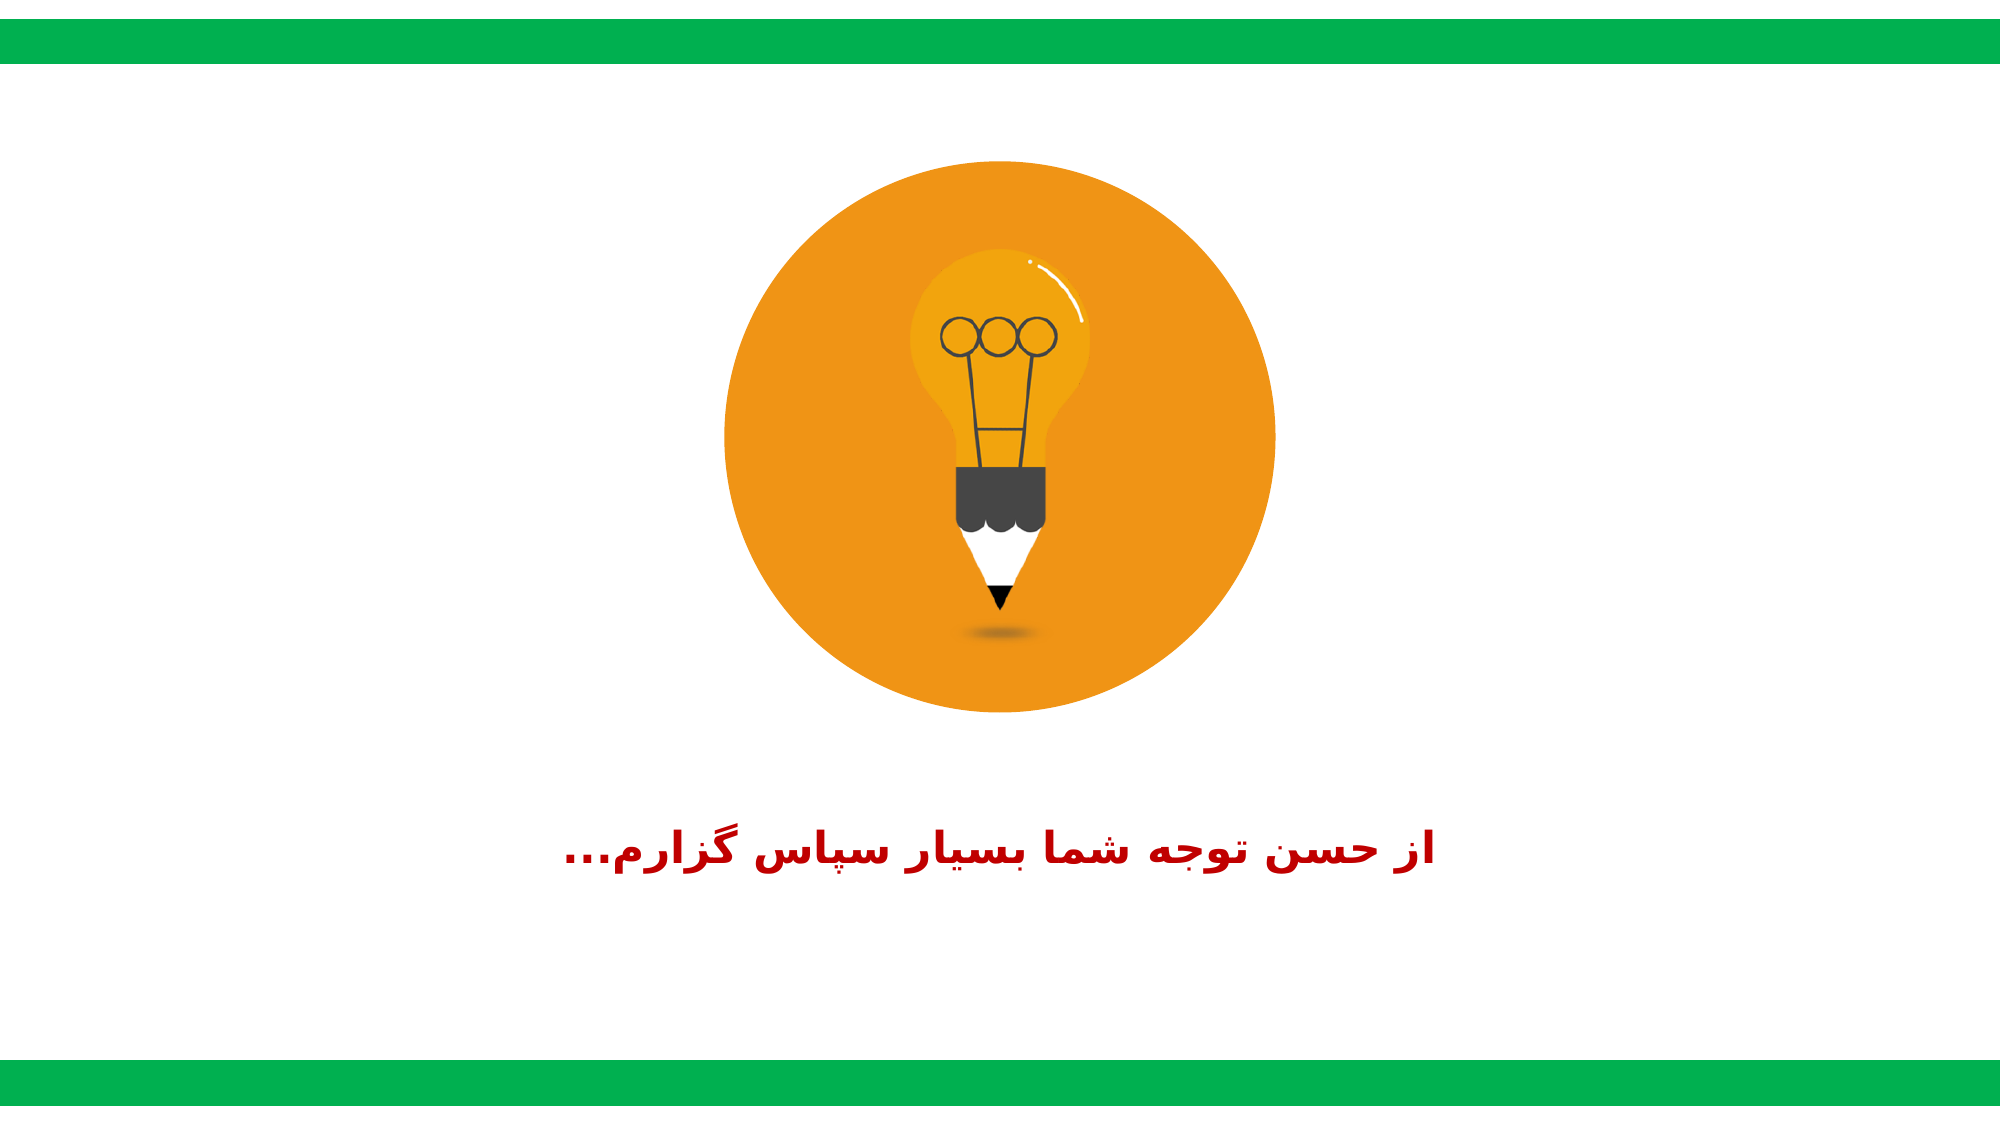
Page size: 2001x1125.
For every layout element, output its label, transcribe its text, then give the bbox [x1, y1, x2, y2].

text_box [0, 1060, 2000, 1106]
picture [910, 249, 1090, 647]
list از حسن توجه شما بسیار سپاس گزارم... [0, 755, 2000, 882]
text_box [0, 19, 2000, 64]
